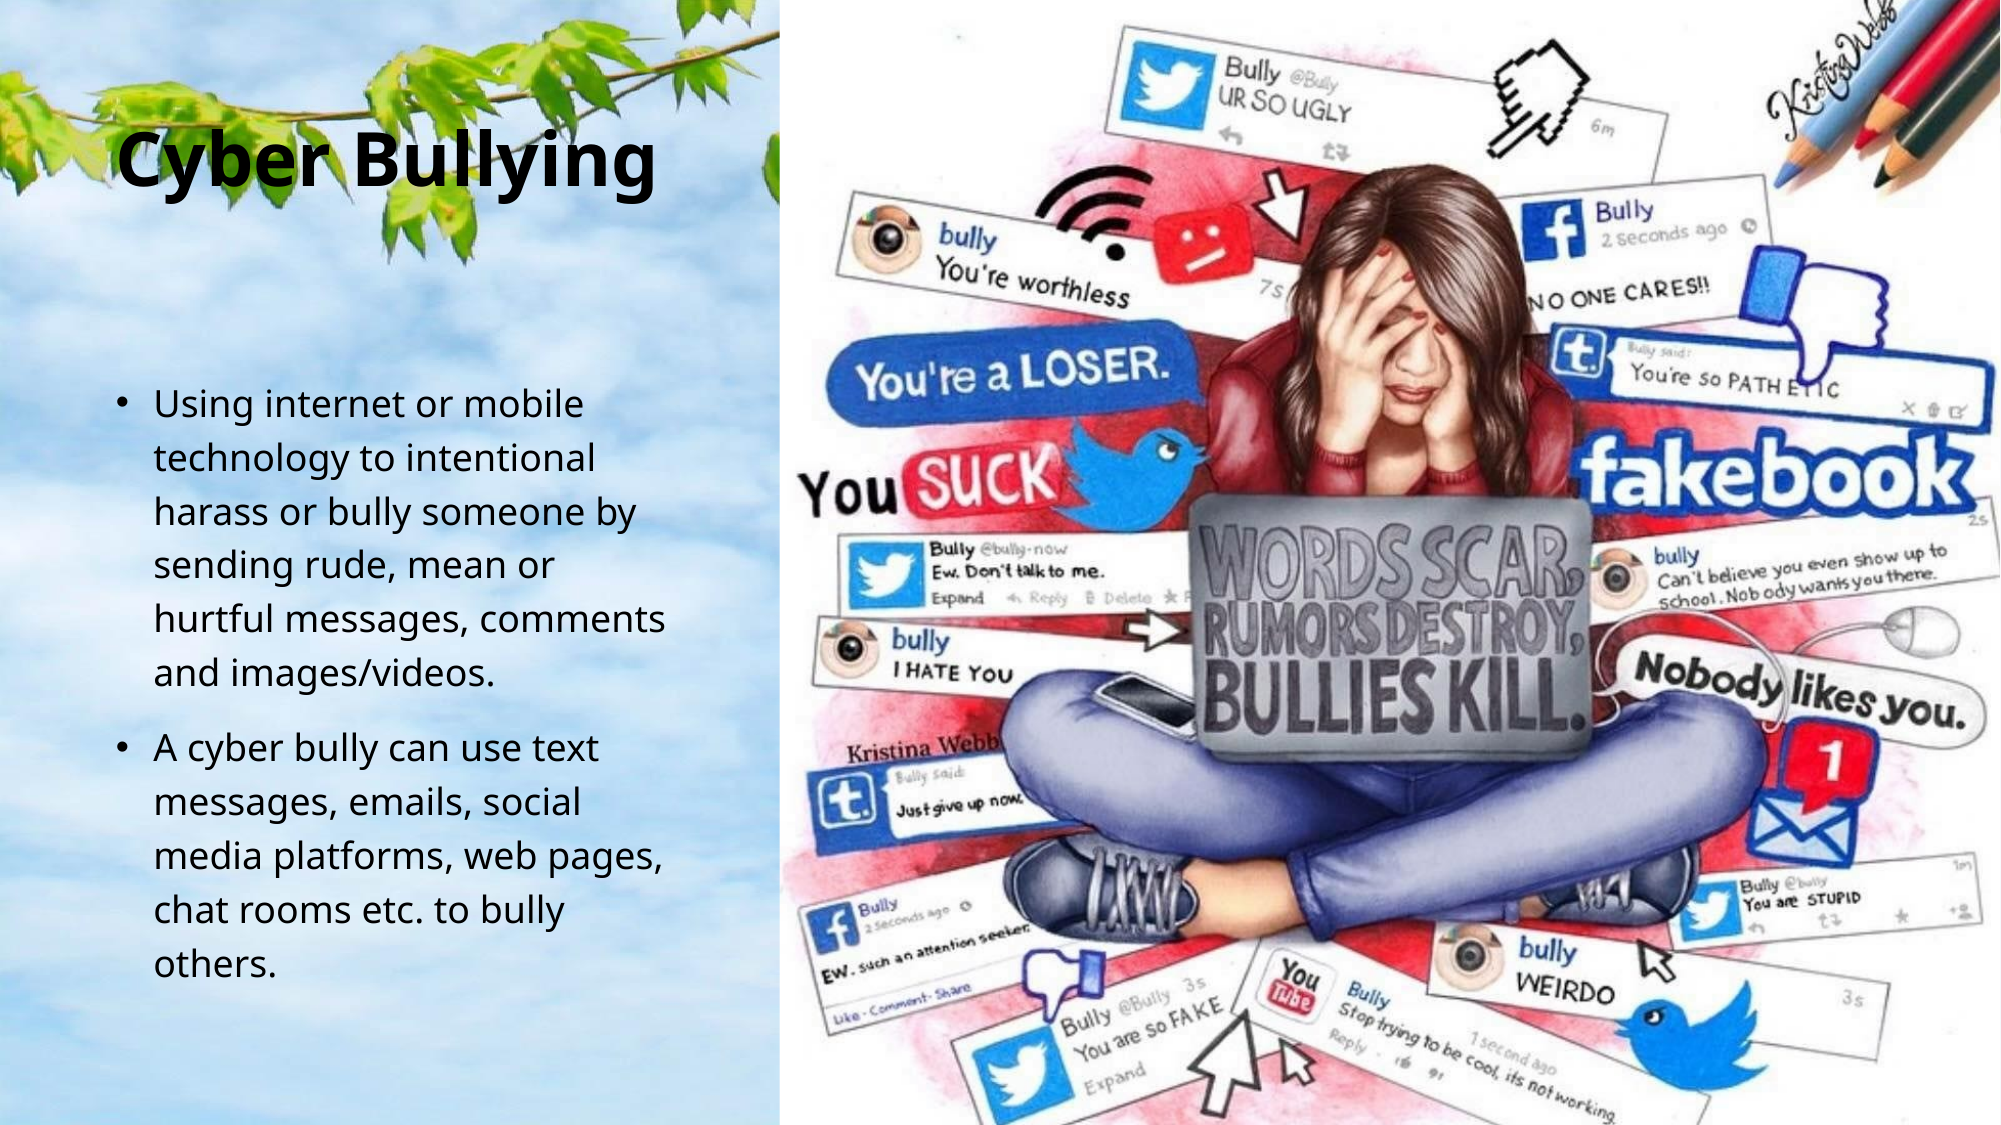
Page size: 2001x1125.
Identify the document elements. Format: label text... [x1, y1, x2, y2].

picture [779, 0, 2001, 1125]
title Cyber Bullying [100, 85, 684, 211]
text_box [0, 0, 779, 1125]
list Using internet or mobile technology to intentional harass or bully someone by sending rude, mean or hurtful messages, comments and images/videos. A cyber bully can use text messages, emails, social media platforms, web pages, chat rooms etc. to bully others. [100, 363, 684, 1040]
